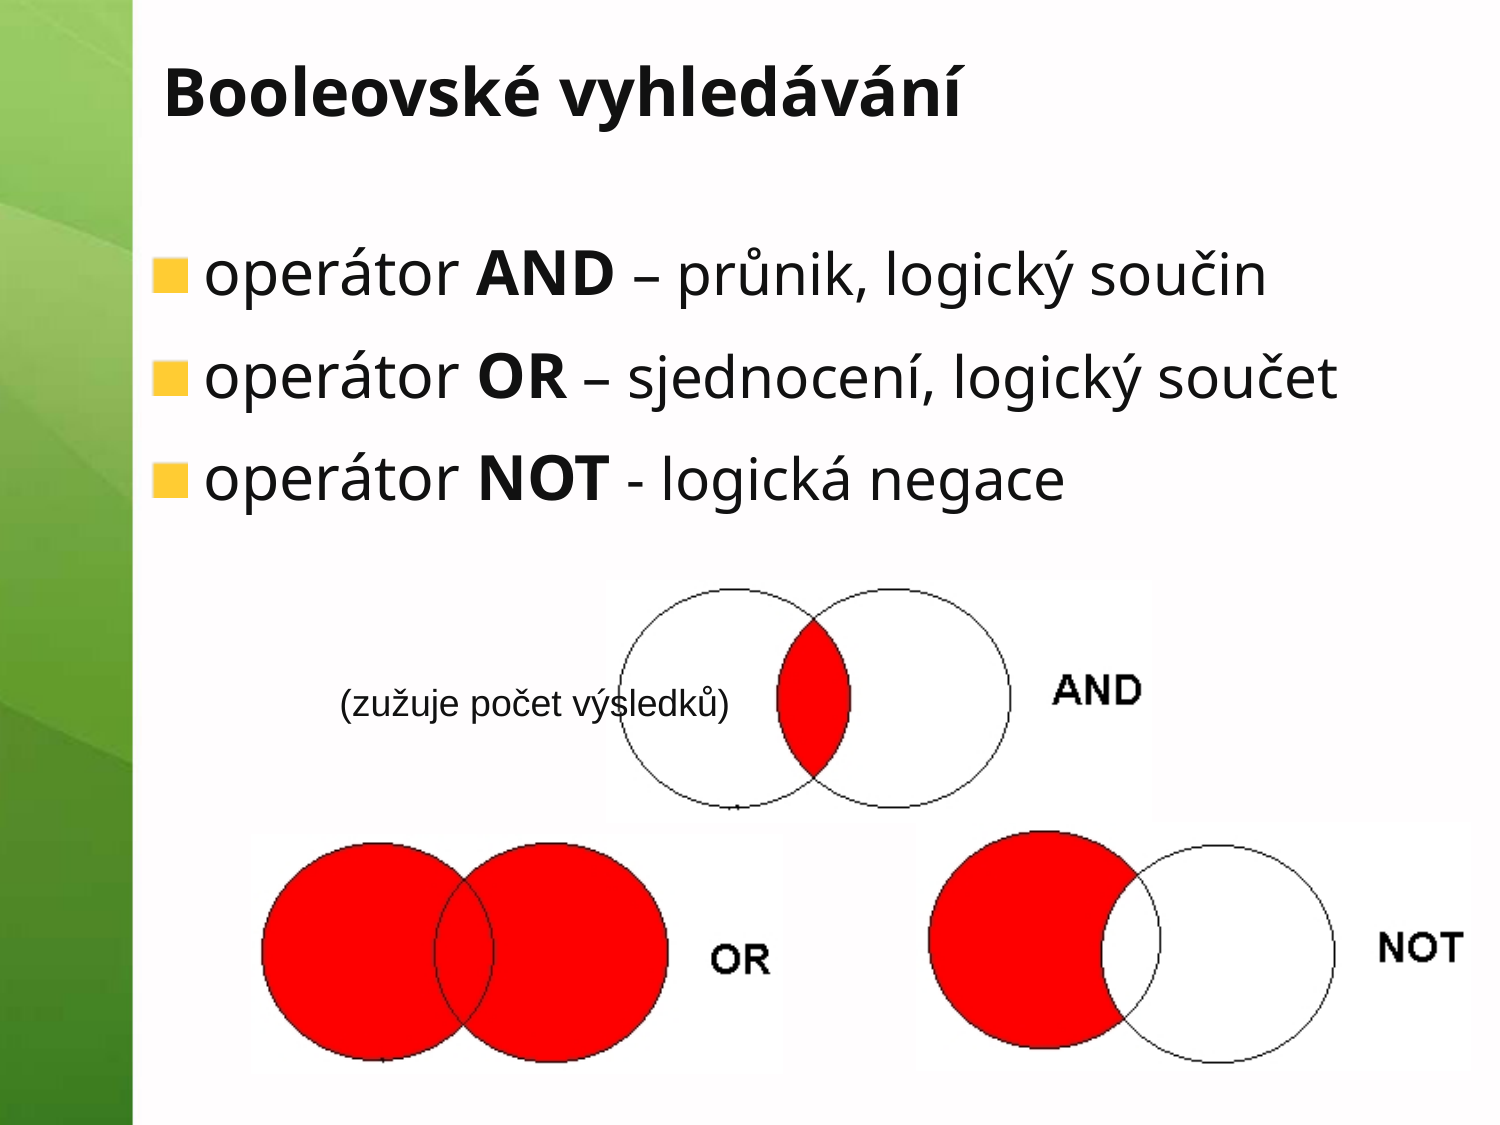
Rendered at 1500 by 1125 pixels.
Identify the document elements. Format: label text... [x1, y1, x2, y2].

title Booleovské vyhledávání [147, 31, 1424, 150]
text_box (zužuje počet výsledků) [324, 671, 601, 731]
picture [143, 351, 188, 396]
picture [143, 453, 188, 498]
picture [0, 0, 1500, 1125]
picture [143, 248, 188, 293]
list operátor AND – průnik, logický součin operátor OR – sjednocení, logický součet operátor NOT - logická negace [128, 210, 1500, 1074]
picture [606, 580, 1472, 1072]
